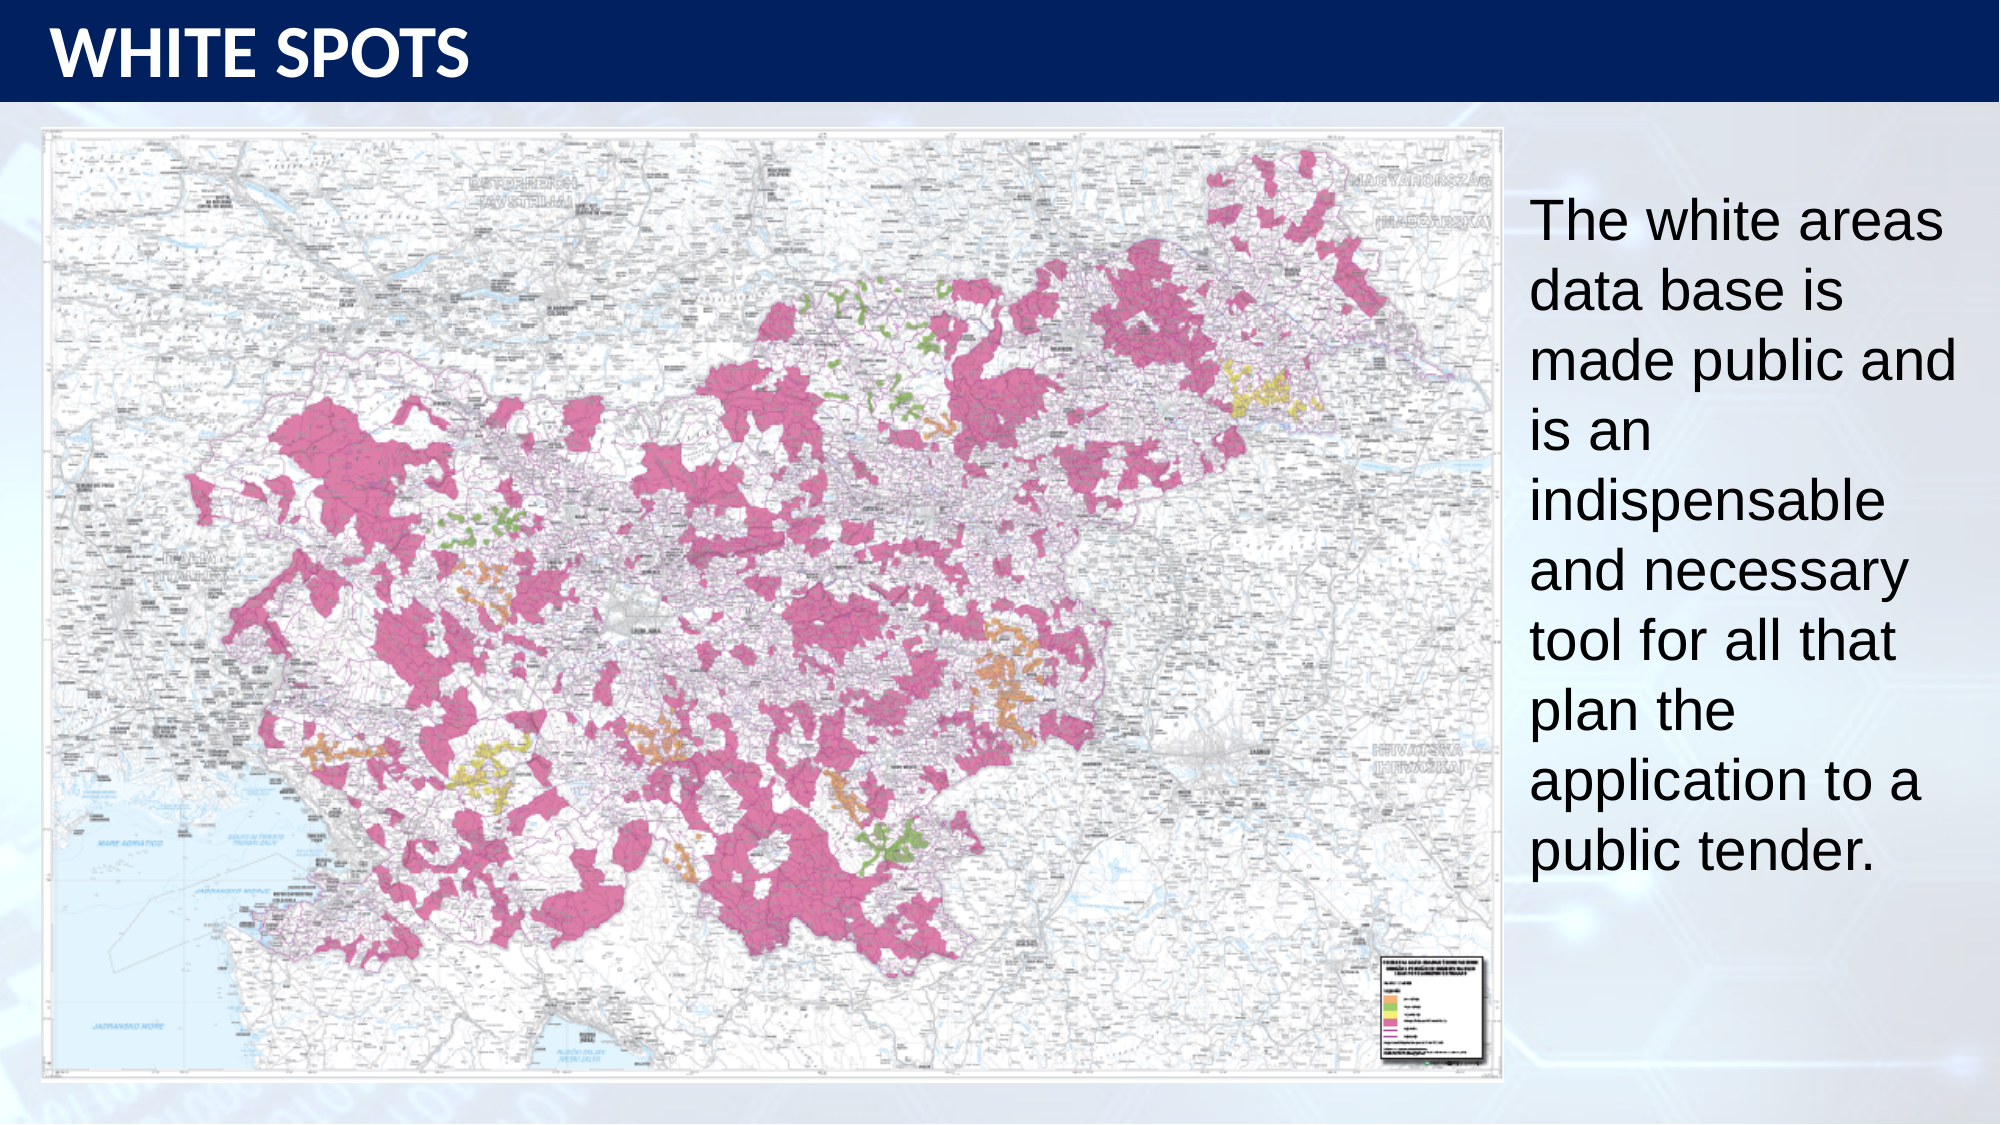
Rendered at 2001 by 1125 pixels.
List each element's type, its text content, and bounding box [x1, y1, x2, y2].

picture [0, 102, 2000, 1124]
text_box [0, 0, 1999, 102]
text_box WHITE SPOTS [34, 0, 1999, 100]
